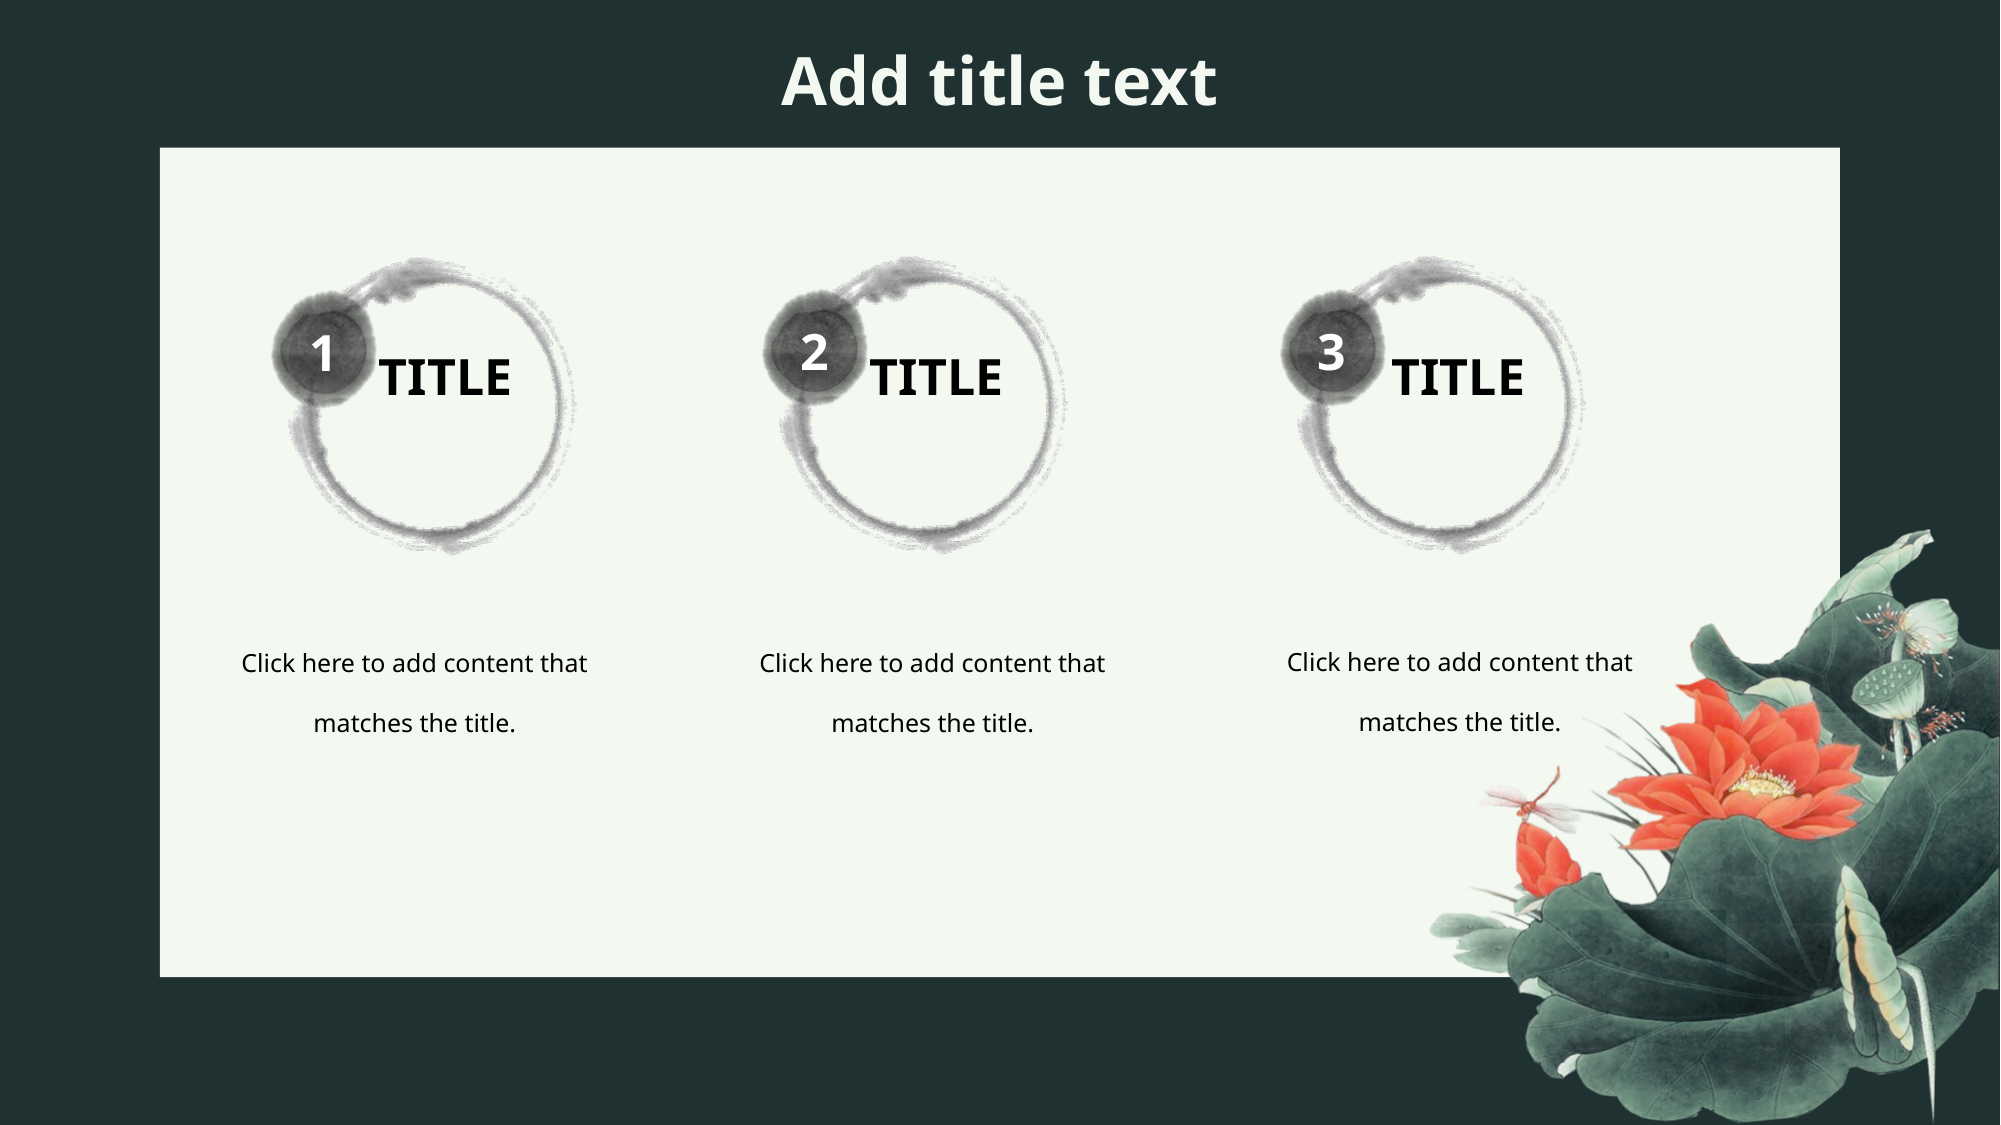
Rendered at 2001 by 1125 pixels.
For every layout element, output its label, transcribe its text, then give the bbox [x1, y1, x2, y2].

picture [1429, 529, 2000, 1125]
text_box Click here to add content that matches the title. [696, 609, 1169, 745]
text_box Click here to add content that matches the title. [1224, 609, 1429, 744]
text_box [740, 247, 1073, 563]
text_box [249, 248, 582, 564]
text_box Add title text [740, 31, 1260, 126]
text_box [1258, 247, 1591, 563]
text_box Click here to add content that matches the title. [179, 609, 651, 745]
text_box [159, 147, 1841, 978]
